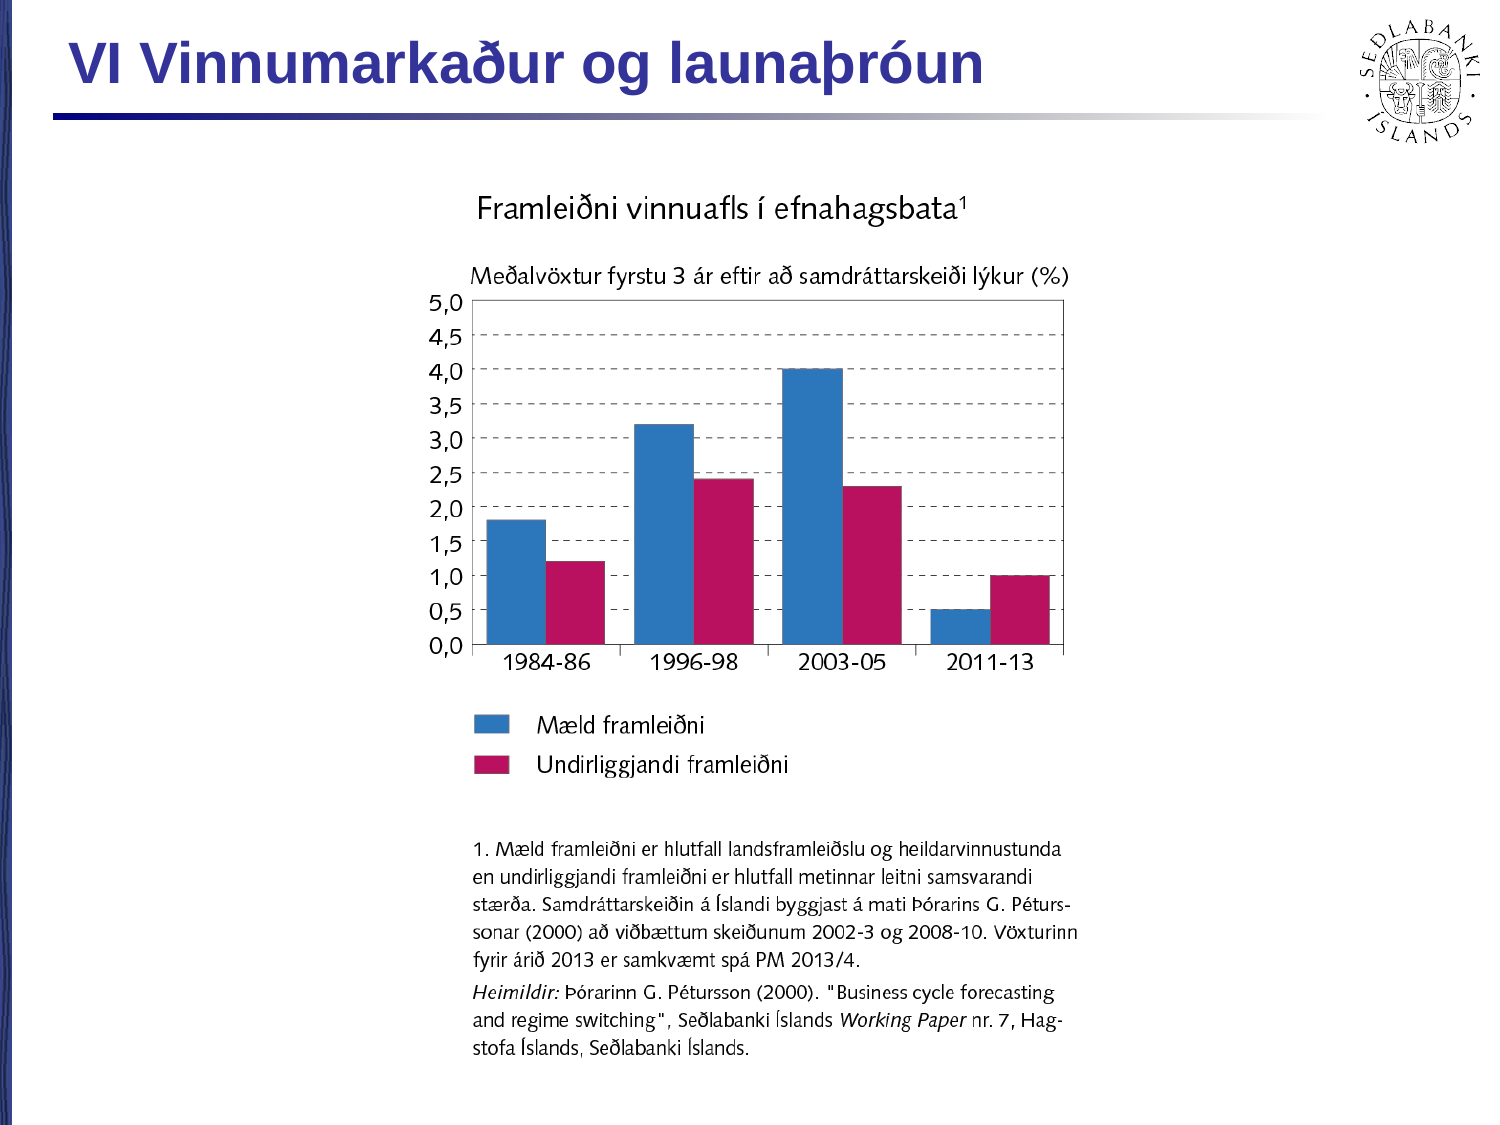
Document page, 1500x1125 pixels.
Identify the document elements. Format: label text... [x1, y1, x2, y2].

title VI Vinnumarkaður og launaþróun [52, 10, 1330, 111]
picture [0, 0, 12, 1125]
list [429, 148, 1083, 1059]
picture [1357, 18, 1482, 149]
